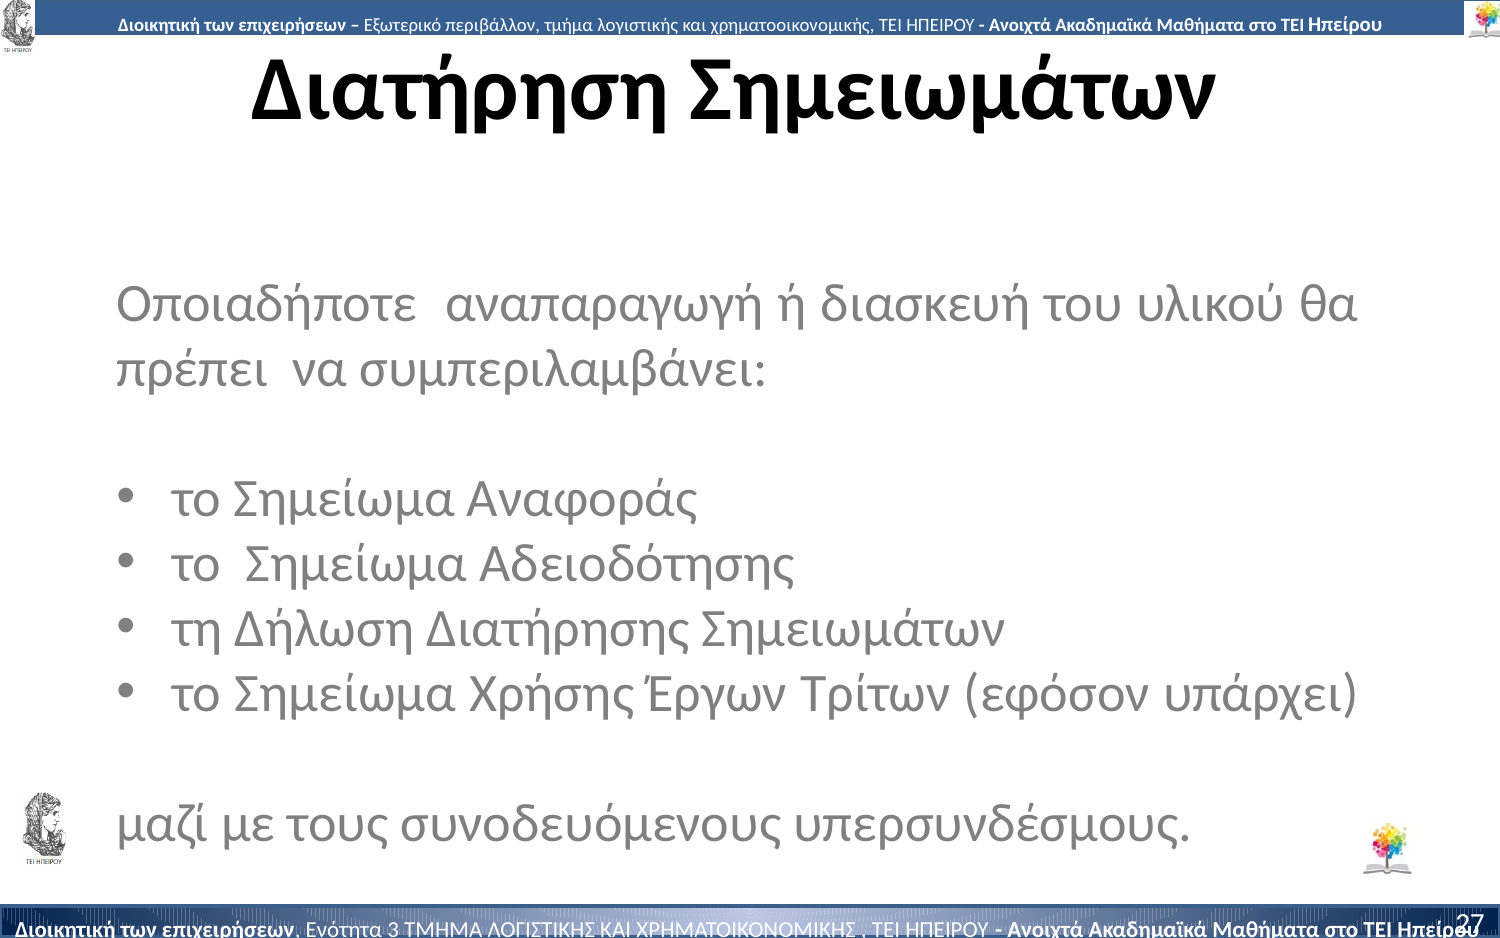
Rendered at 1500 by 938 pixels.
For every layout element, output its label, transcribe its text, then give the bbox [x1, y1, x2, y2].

picture [1464, 1, 1500, 39]
picture [21, 792, 66, 867]
text_box Διοικητική των επιχειρήσεων, Ενότητα 3 ΤΜΗΜΑ ΛΟΓΙΣΤΙΚΗΣ ΚΑΙ ΧΡΗΜΑΤΟΙΚΟΝΟΜΙΚΗΣ , ΤΕΙ ΗΠΕΙΡΟΥ - Ανοιχτά Ακαδημαϊκά Μαθήματα στο ΤΕΙ Ηπείρου [0, 893, 1500, 938]
text_box Οποιαδήποτε αναπαραγωγή ή διασκευή του υλικού θα πρέπει να συμπεριλαμβάνει: το Σημείωμα Αναφοράς το Σημείωμα Αδειοδότησης τη Δήλωση Διατήρησης Σημειωμάτων το Σημείωμα Χρήσης Έργων Τρίτων (εφόσον υπάρχει) μαζί με τους συνοδευόμενους υπερσυνδέσμους. [101, 260, 1376, 860]
title Διατήρηση Σημειωμάτων [74, 0, 1397, 166]
slide_number 27 [1396, 896, 1500, 938]
picture [0, 0, 35, 54]
picture [1356, 822, 1418, 876]
